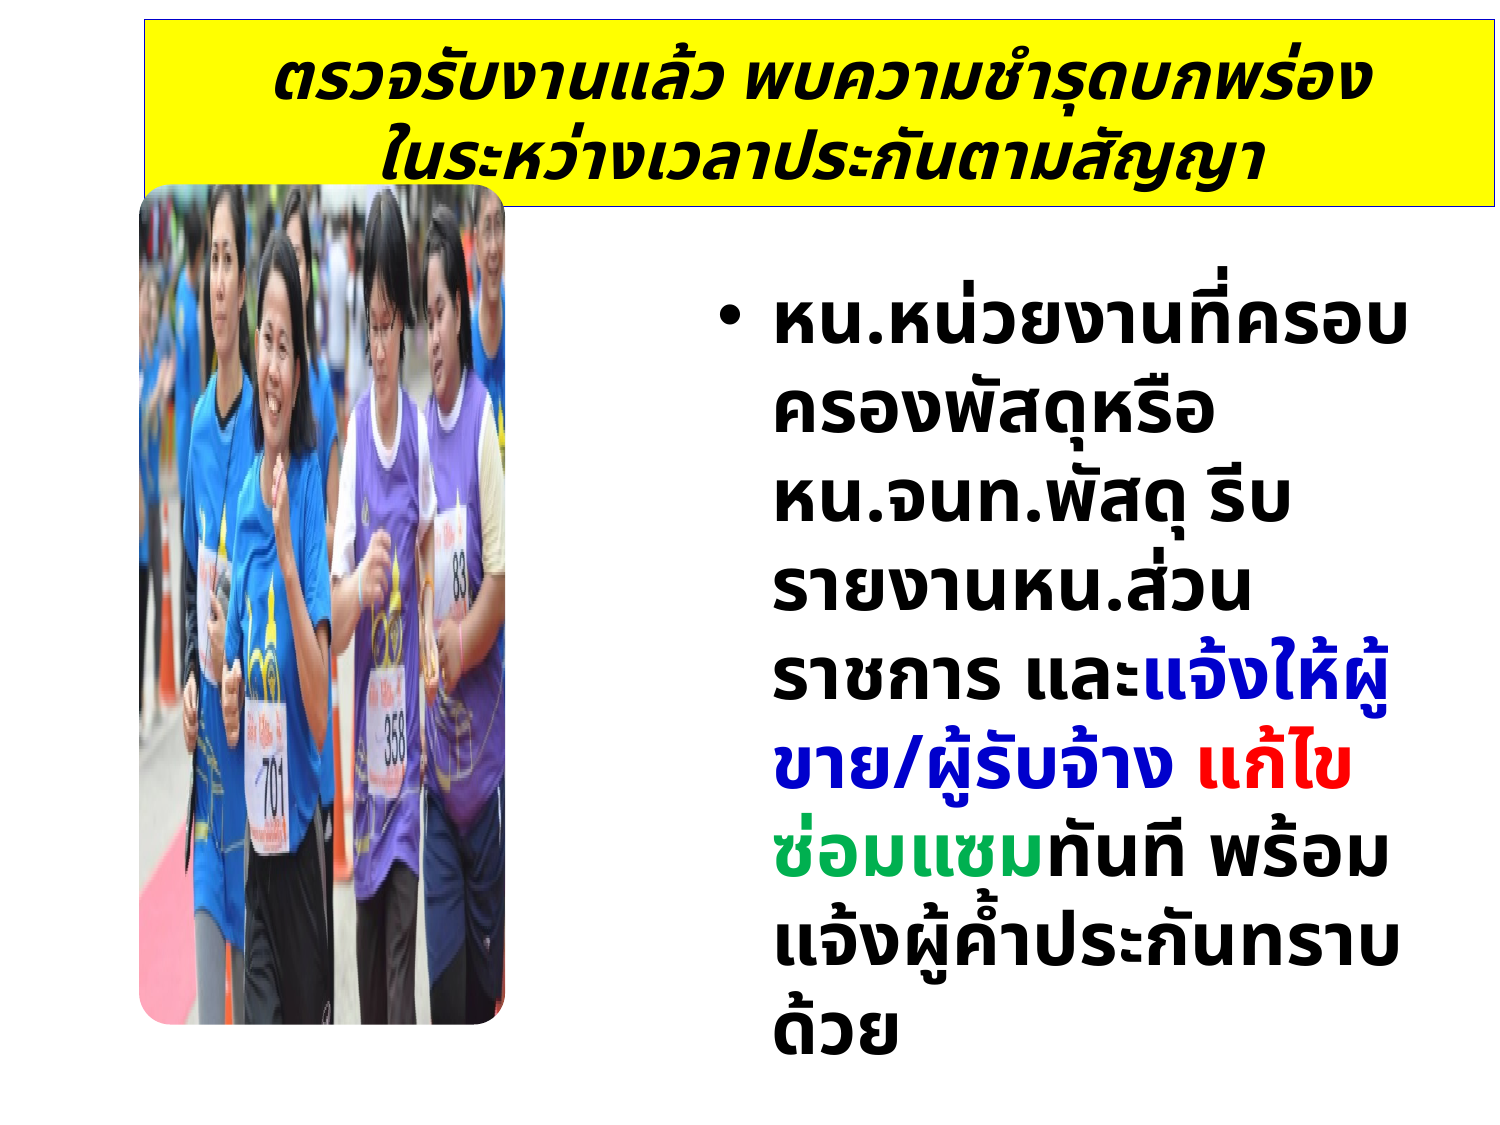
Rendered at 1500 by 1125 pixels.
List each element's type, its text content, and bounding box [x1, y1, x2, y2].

list หน.หน่วยงานที่ครอบครองพัสดุหรือ หน.จนท.พัสดุ รีบรายงานหน.ส่วนราชการ และแจ้งให้ผู้ขาย/ผู้รับจ้าง แก้ไขซ่อมแซมทันที พร้อมแจ้งผู้ค้ำประกันทราบด้วย [702, 262, 1483, 1083]
picture [138, 184, 506, 1025]
title ตรวจรับงานแล้ว พบความชำรุดบกพร่อง ในระหว่างเวลาประกันตามสัญญา [144, 19, 1495, 207]
